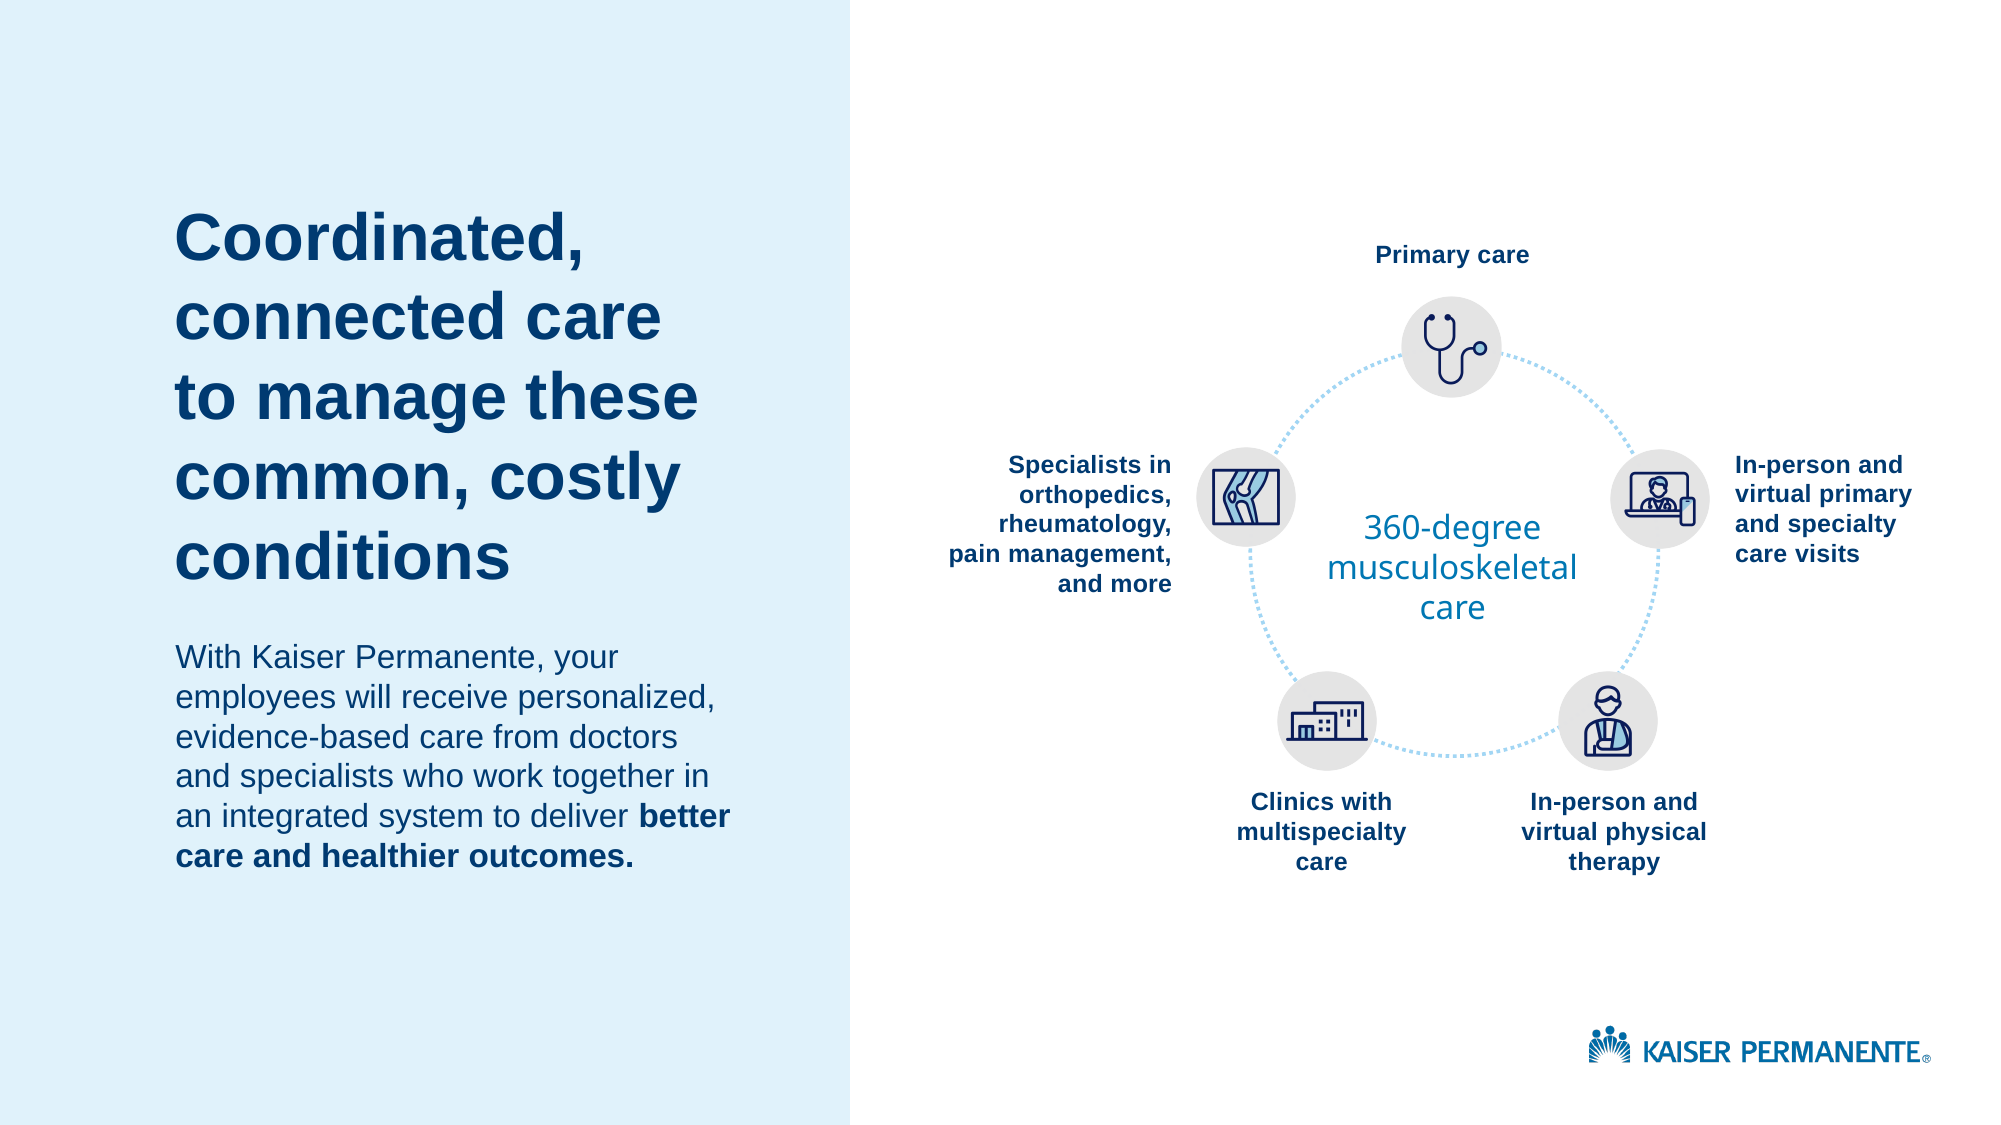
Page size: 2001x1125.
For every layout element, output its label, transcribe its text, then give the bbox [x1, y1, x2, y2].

picture [1551, 664, 1665, 778]
text_box Specialists in orthopedics, rheumatology, pain management, and more [936, 448, 1173, 598]
text_box 360-degree musculoskeletal care [1285, 498, 1629, 634]
text_box [160, 301, 1394, 387]
text_box In-person and virtual physical therapy [1511, 785, 1716, 876]
picture [1189, 440, 1303, 554]
picture [1589, 1025, 1931, 1063]
text_box [1509, 301, 1625, 387]
text_box [1283, 387, 1628, 498]
text_box Primary care [1373, 238, 1625, 269]
picture [1603, 442, 1717, 556]
text_box Clinics with multispecialty care [1224, 785, 1417, 876]
text_box In-person and virtual primary and specialty care visits [1733, 448, 1947, 568]
text_box [0, 0, 851, 1125]
list Coordinated, connected care to manage these common, costly conditions [159, 226, 910, 601]
text_box [1249, 554, 1660, 758]
picture [1270, 664, 1384, 778]
text_box With Kaiser Permanente, your employees will receive personalized, evidence-based care from doctors and specialists who work together in an integrated system to deliver better care and healthier outcomes. [160, 627, 747, 882]
picture [1394, 289, 1509, 405]
